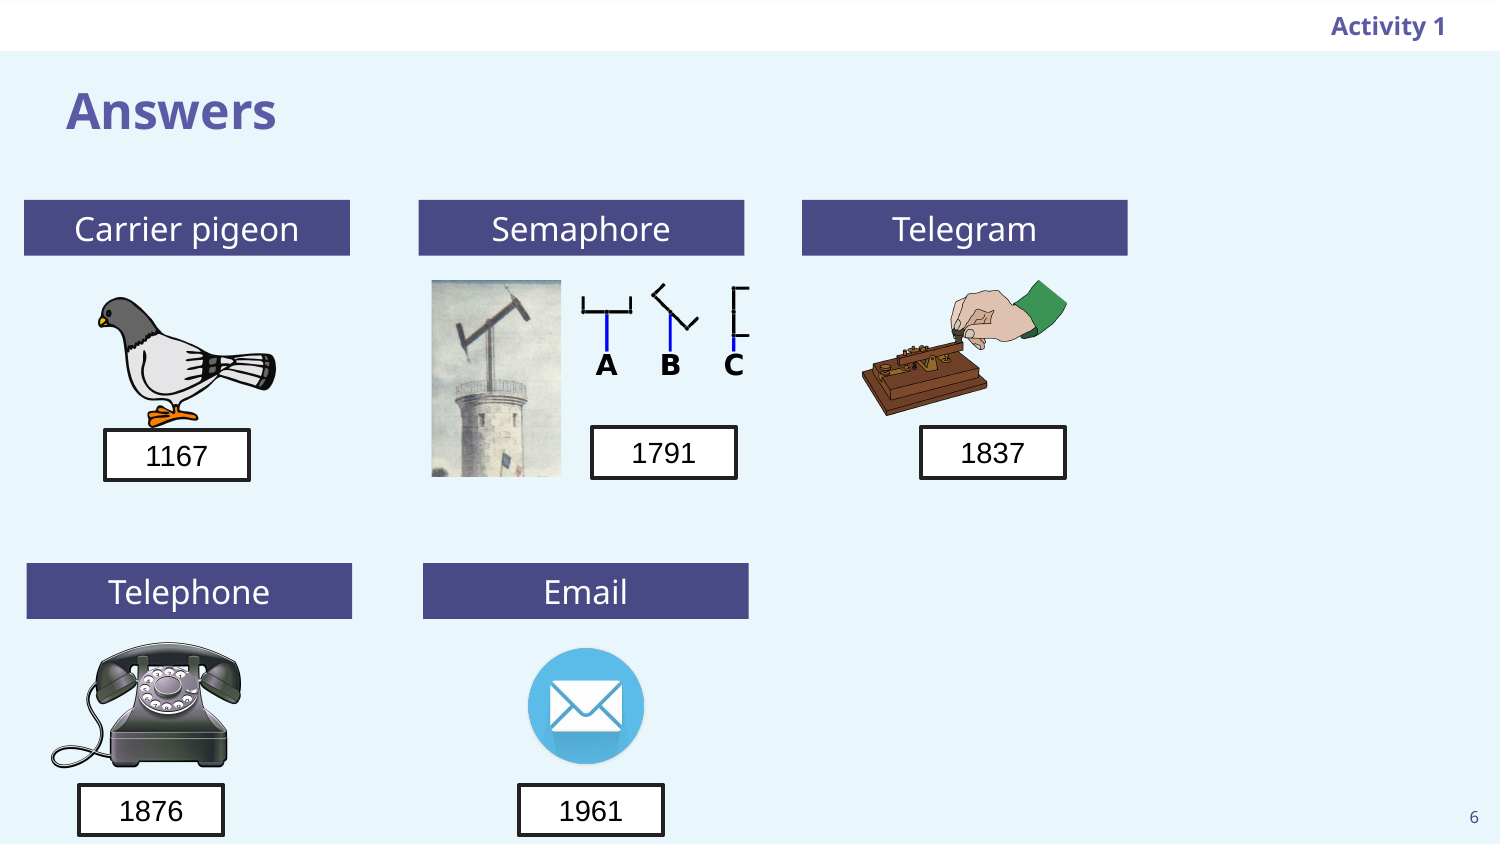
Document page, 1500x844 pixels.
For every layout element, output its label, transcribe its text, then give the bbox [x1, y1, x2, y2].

picture [98, 297, 276, 428]
title Answers [51, 52, 1449, 167]
list Carrier pigeon [24, 199, 350, 256]
text_box 1876 [79, 784, 224, 836]
slide_number 6 [1448, 792, 1500, 844]
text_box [431, 280, 766, 477]
text_box 1837 [920, 427, 1066, 478]
picture [862, 280, 1068, 416]
list Telephone [26, 563, 353, 619]
text_box 1961 [518, 784, 664, 836]
list Semaphore [418, 199, 745, 256]
list Telegram [802, 199, 1128, 256]
list Email [423, 563, 749, 619]
picture [50, 639, 241, 772]
picture [520, 641, 651, 772]
text_box 1167 [104, 435, 249, 481]
subtitle Activity 1 [862, 0, 1448, 52]
